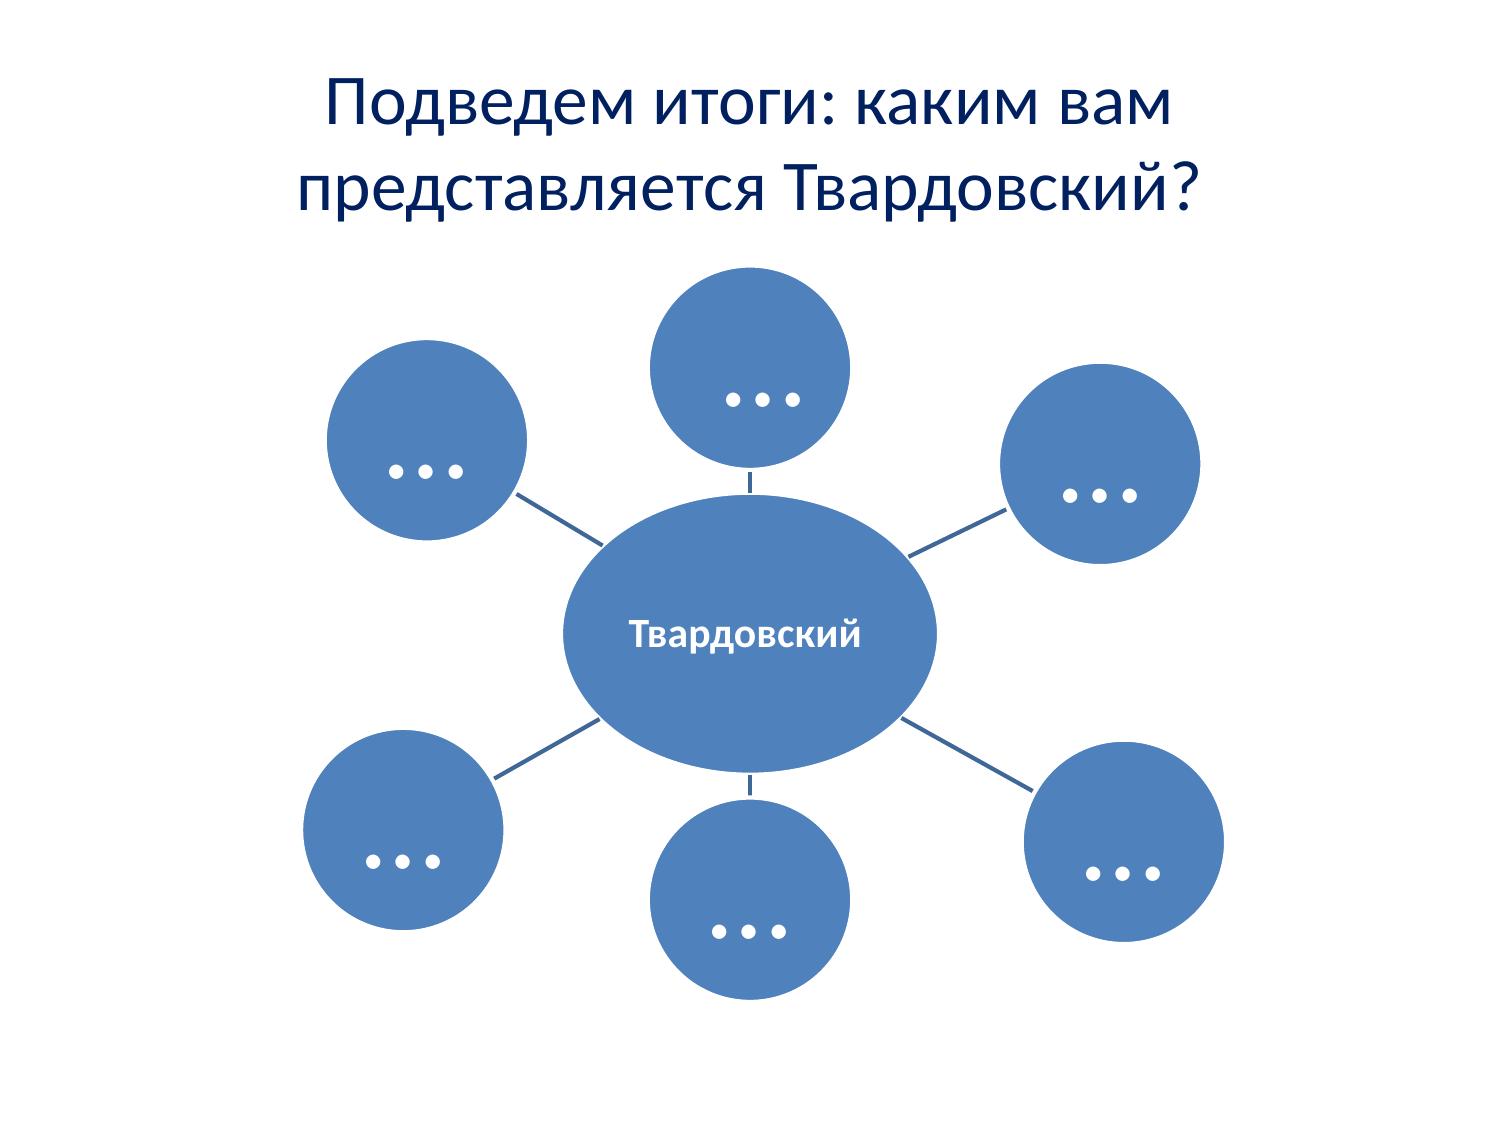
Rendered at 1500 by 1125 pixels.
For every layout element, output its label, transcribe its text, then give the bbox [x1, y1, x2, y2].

title Подведем итоги: каким вам представляется Твардовский? [75, 45, 1425, 233]
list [74, 262, 1426, 1006]
